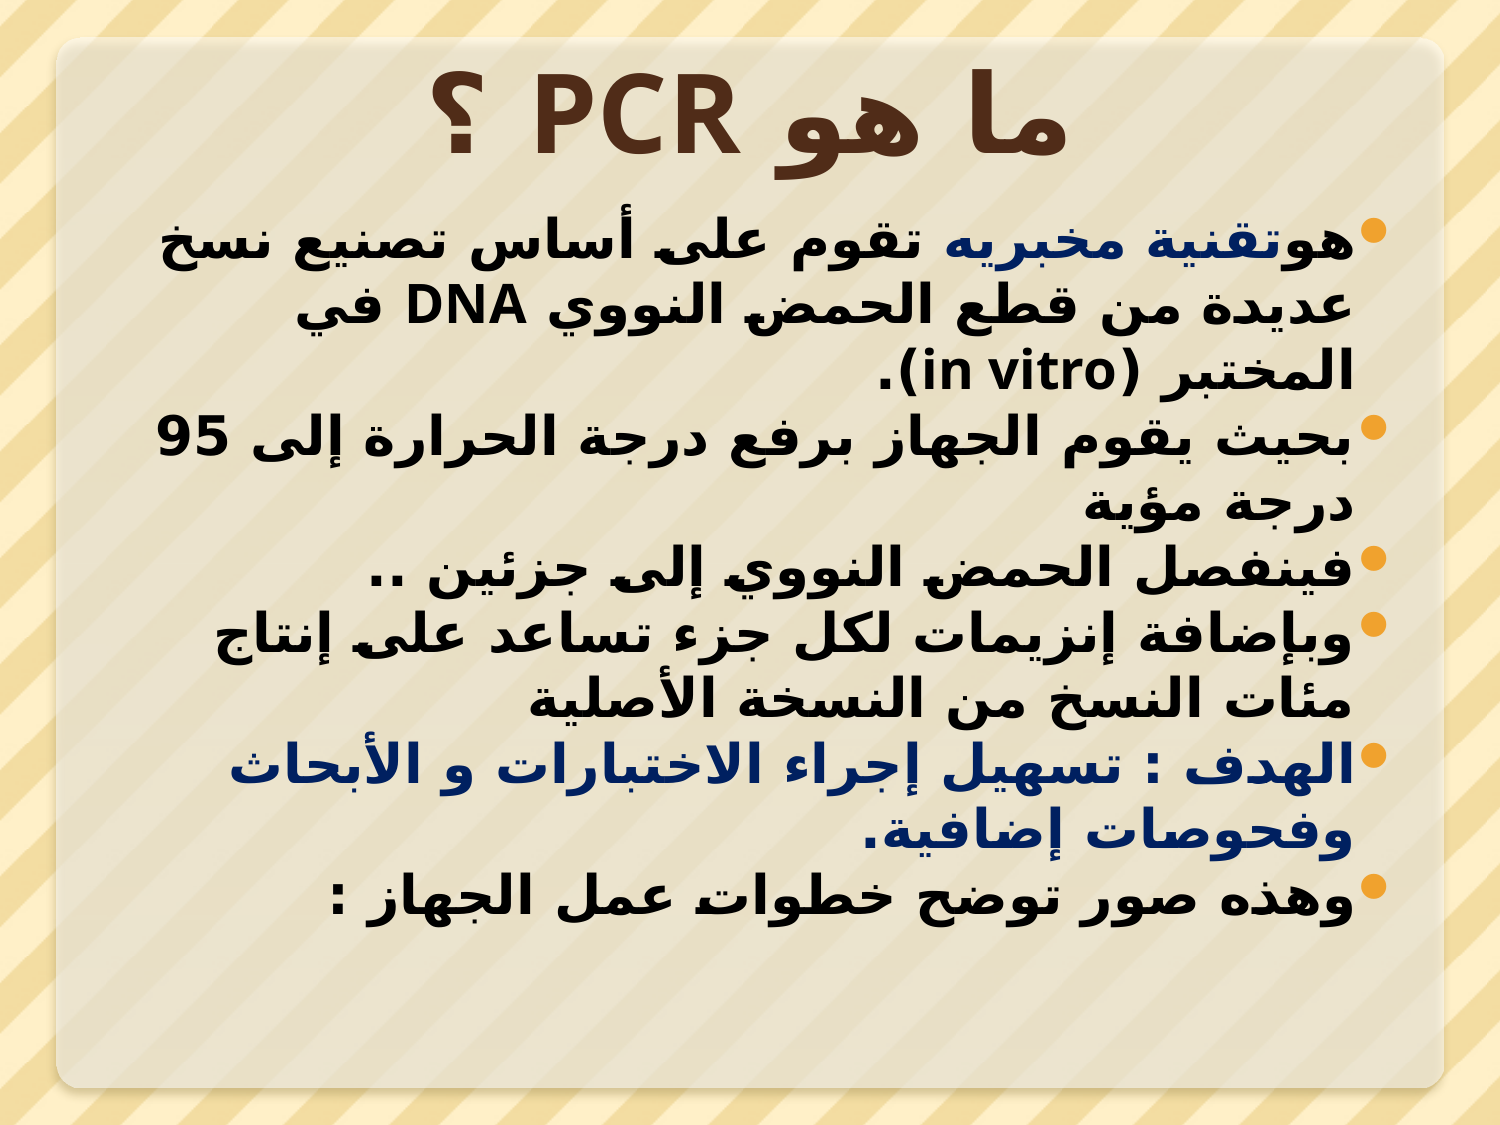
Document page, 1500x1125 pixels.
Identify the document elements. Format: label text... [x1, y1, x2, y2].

title ما هو PCR ؟ [75, 0, 1425, 183]
list هوتقنية مخبريه تقوم على أساس تصنيع نسخ عديدة من قطع الحمض النووي DNA في المختبر (in vitro). بحيث يقوم الجهاز برفع درجة الحرارة إلى 95 درجة مؤية فينفصل الحمض النووي إلى جزئين .. وبإضافة إنزيمات لكل جزء تساعد على إنتاج مئات النسخ من النسخة الأصلية الهدف : تسهيل إجراء الاختبارات و الأبحاث وفحوصات إضافية. وهذه صور توضح خطوات عمل الجهاز : [75, 196, 1425, 939]
